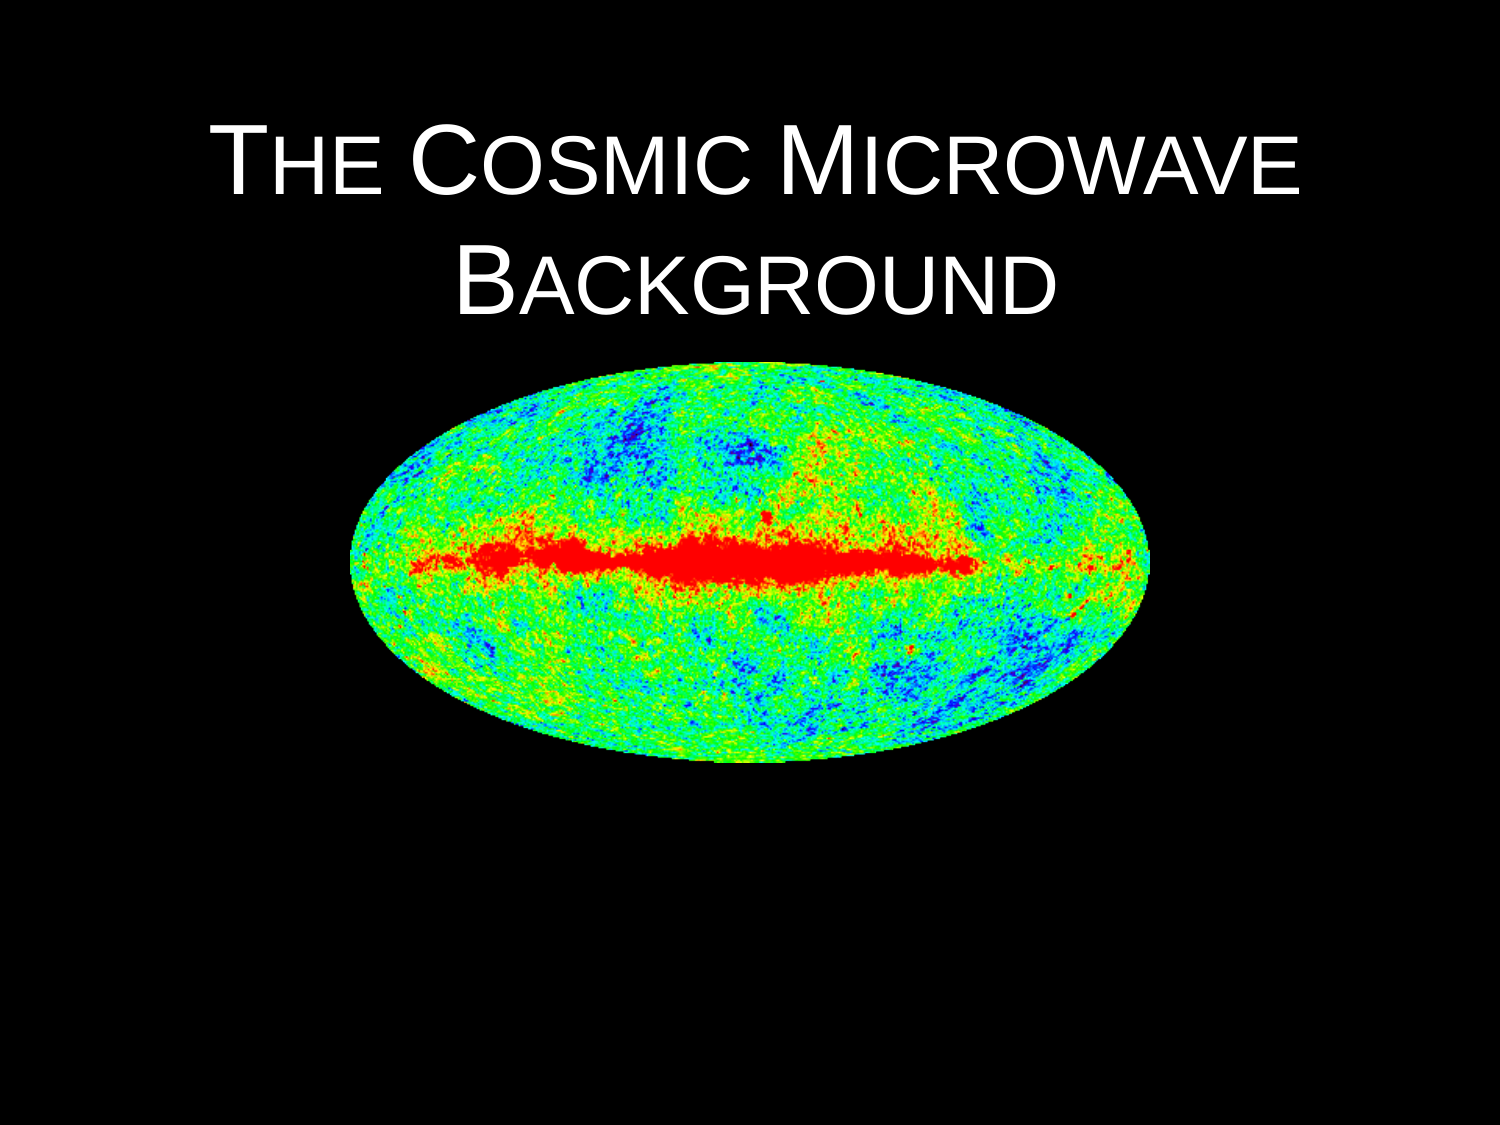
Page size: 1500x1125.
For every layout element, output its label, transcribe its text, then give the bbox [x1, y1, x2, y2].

picture [349, 362, 1151, 763]
text_box THE COSMIC MICROWAVE BACKGROUND [137, 87, 1375, 343]
